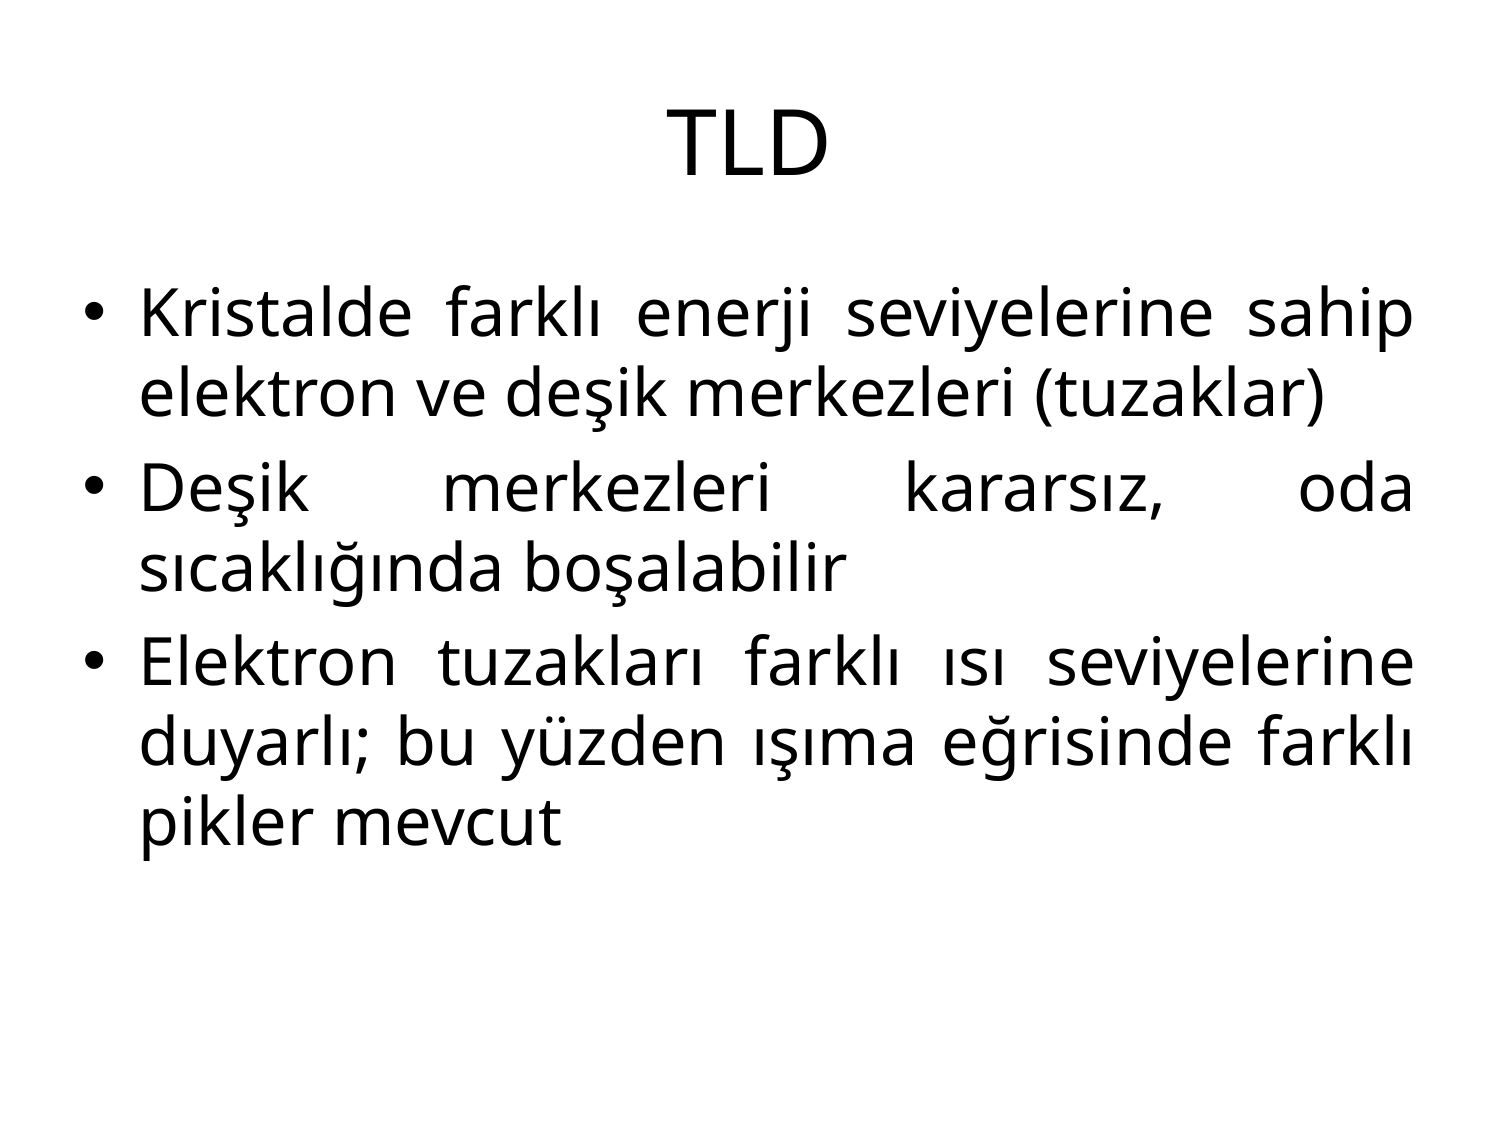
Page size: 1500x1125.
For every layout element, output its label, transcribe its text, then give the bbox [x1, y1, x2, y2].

title TLD [74, 44, 1426, 234]
list Kristalde farklı enerji seviyelerine sahip elektron ve deşik merkezleri (tuzaklar) Deşik merkezleri kararsız, oda sıcaklığında boşalabilir Elektron tuzakları farklı ısı seviyelerine duyarlı; bu yüzden ışıma eğrisinde farklı pikler mevcut [74, 261, 1426, 1006]
